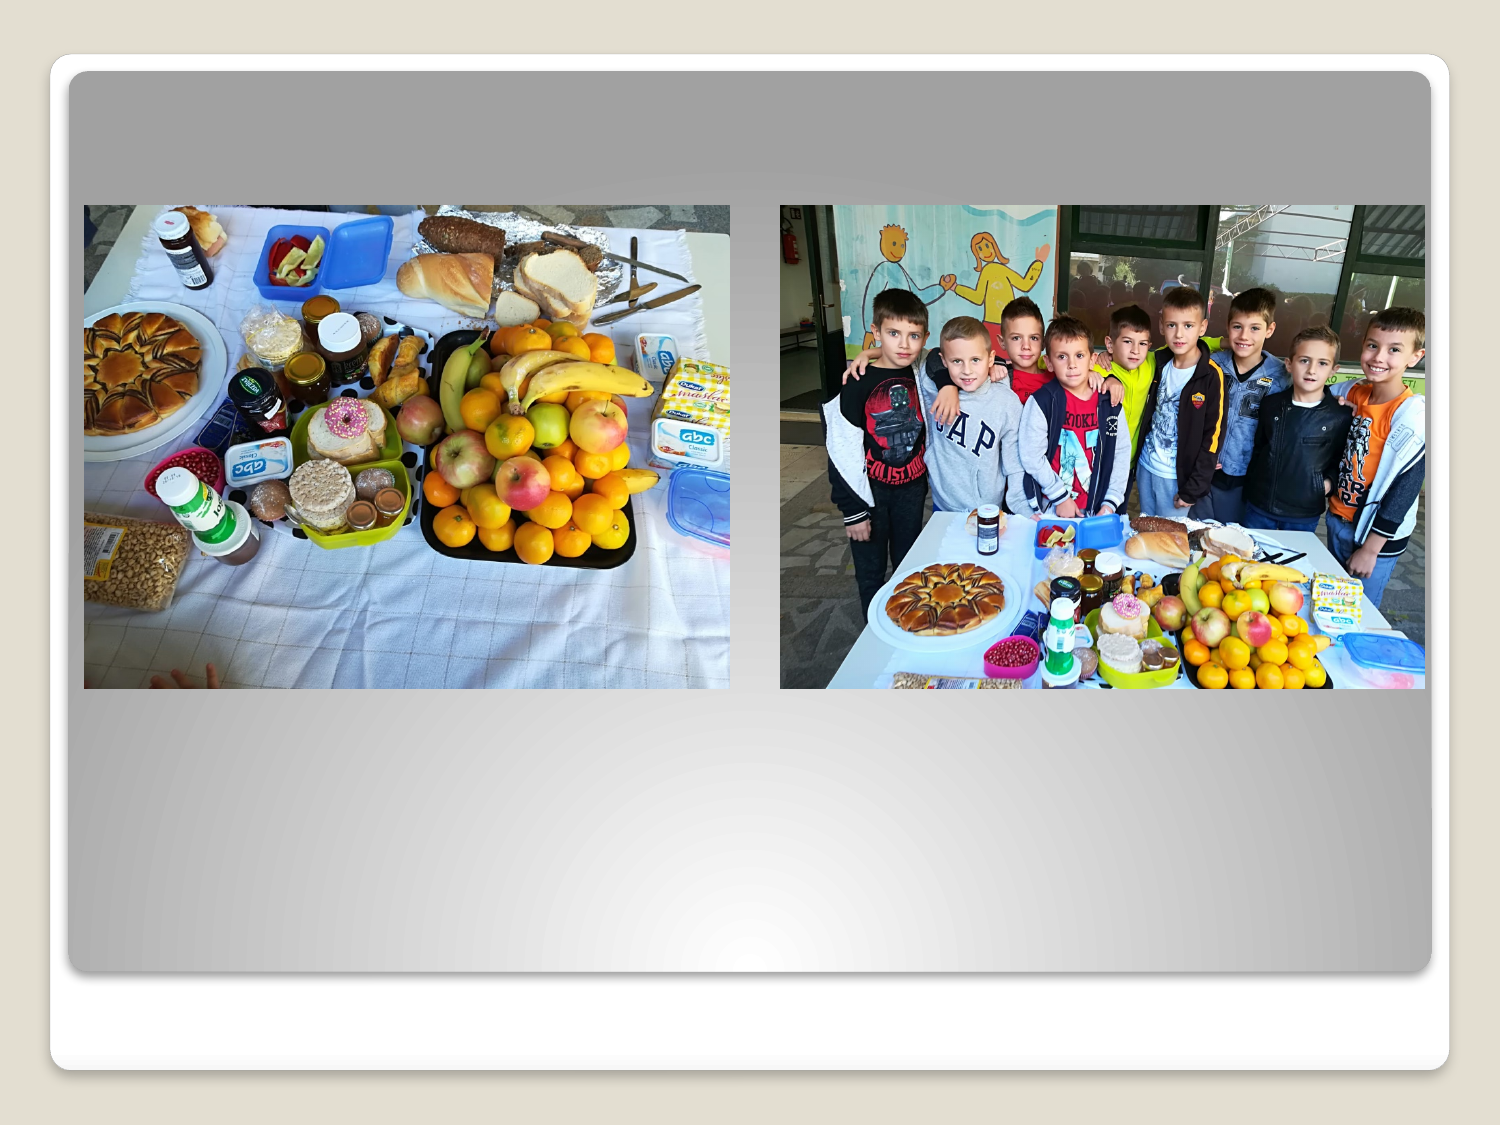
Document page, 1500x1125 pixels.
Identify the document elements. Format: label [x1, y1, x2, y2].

list [84, 204, 730, 690]
list [779, 204, 1426, 690]
